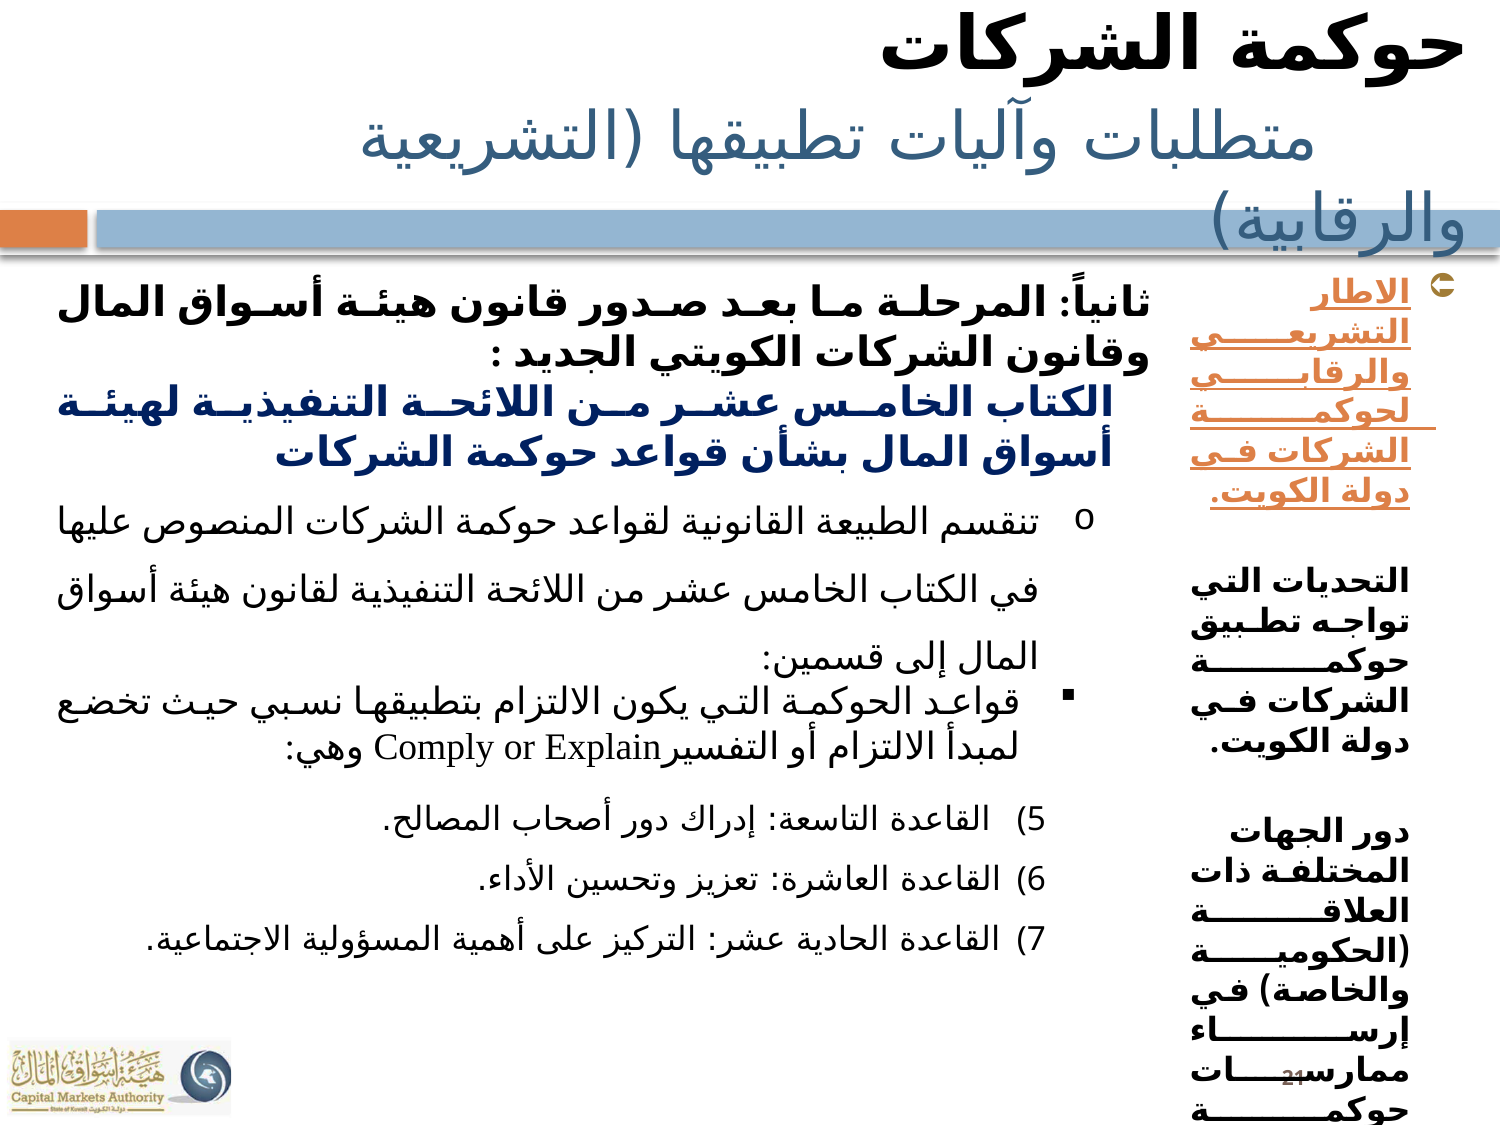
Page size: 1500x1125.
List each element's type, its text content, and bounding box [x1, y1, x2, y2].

title حوكمة الشركات متطلبات وآليات تطبيقها (التشريعية والرقابية) [75, 62, 1485, 188]
picture [0, 1037, 232, 1118]
slide_number 21 [1118, 1055, 1469, 1103]
text_box الاطار التشريعي والرقابي لحوكمة الشركات في دولة الكويت. التحديات التي تواجه تطبيق حوكمة الشركات في دولة الكويت. دور الجهات المختلفة ذات العلاقة (الحكومية والخاصة) في إرساء ممارسات حوكمة الشركات في دولة الكويت. [1175, 262, 1473, 1063]
text_box ثانياً: المرحلة ما بعد صدور قانون هيئة أسواق المال وقانون الشركات الكويتي الجديد : الكتاب الخامس عشر من اللائحة التنفيذية لهيئة أسواق المال بشأن قواعد حوكمة الشركات تنقسم الطبيعة القانونية لقواعد حوكمة الشركات المنصوص عليها في الكتاب الخامس عشر من اللائحة التنفيذية لقانون هيئة أسواق المال إلى قسمين: قواعد الحوكمة التي يكون الالتزام بتطبيقها نسبي حيث تخضع لمبدأ الالتزام أو التفسيرComply or Explain وهي: القاعدة التاسعة: إدراك دور أصحاب المصالح. القاعدة العاشرة: تعزيز وتحسين الأداء. القاعدة الحادية عشر: التركيز على أهمية المسؤولية الاجتماعية. [41, 267, 1167, 1049]
